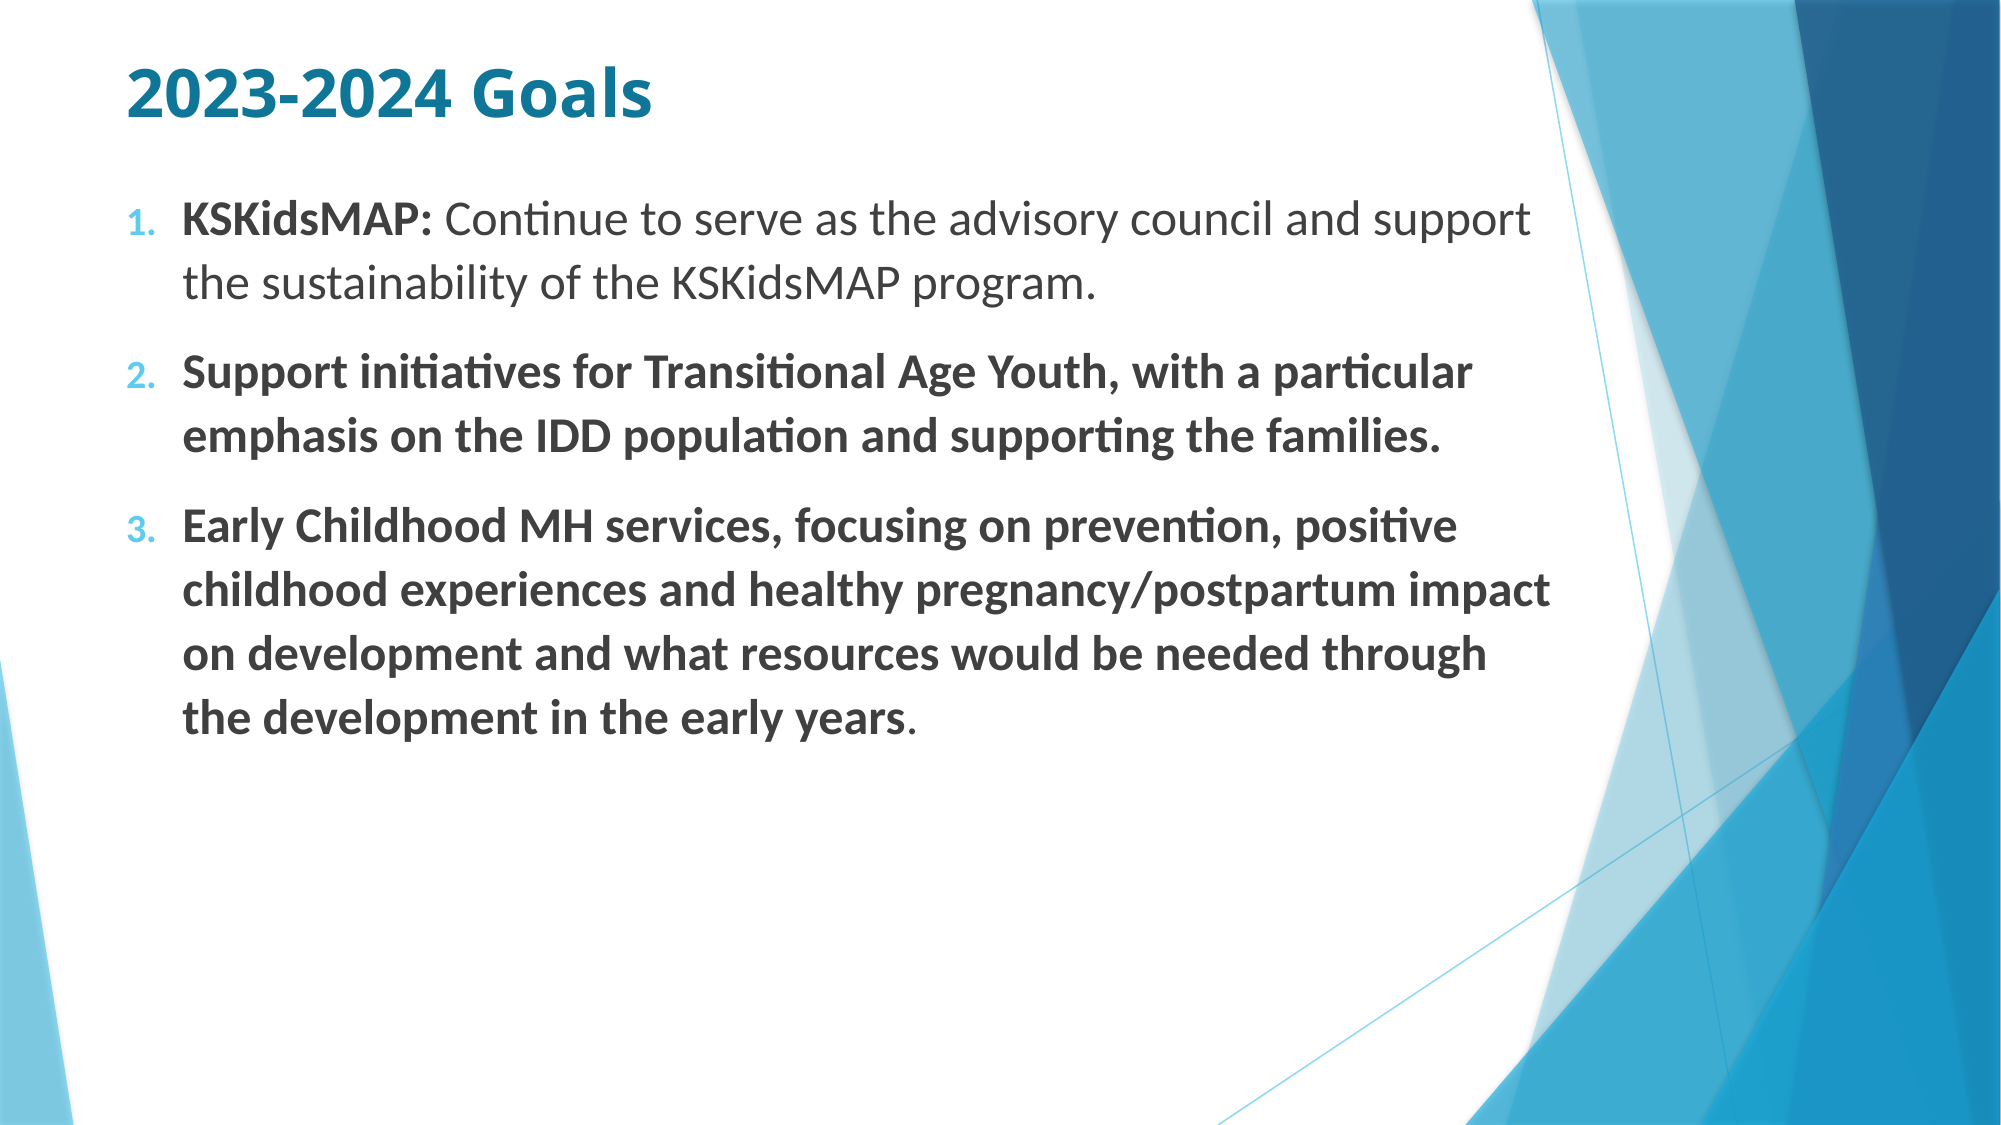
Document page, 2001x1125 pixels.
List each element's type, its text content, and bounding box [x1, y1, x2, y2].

title 2023-2024 Goals [111, 43, 1522, 173]
list KSKidsMAP: Continue to serve as the advisory council and support the sustainability of the KSKidsMAP program. Support initiatives for Transitional Age Youth, with a particular emphasis on the IDD population and supporting the families. Early Childhood MH services, focusing on prevention, positive childhood experiences and healthy pregnancy/postpartum impact on development and what resources would be needed through the development in the early years. [111, 173, 1568, 1094]
